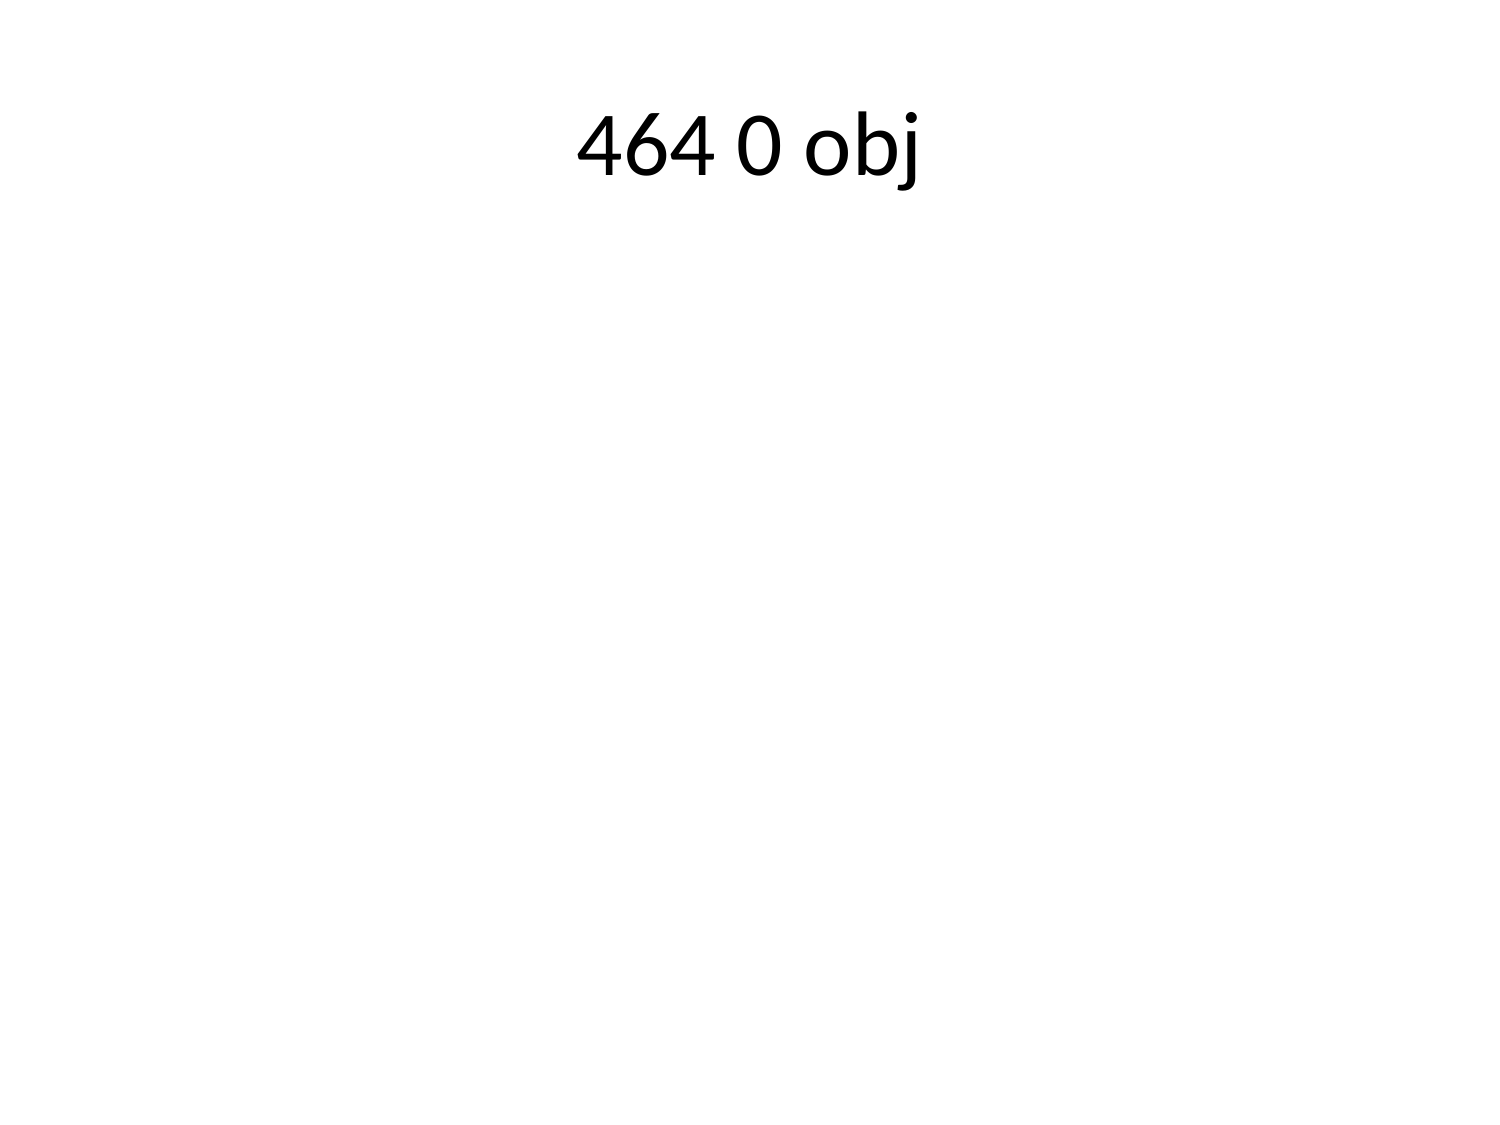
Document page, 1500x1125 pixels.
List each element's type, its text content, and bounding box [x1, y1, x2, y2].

title 464 0 obj [75, 45, 1425, 233]
